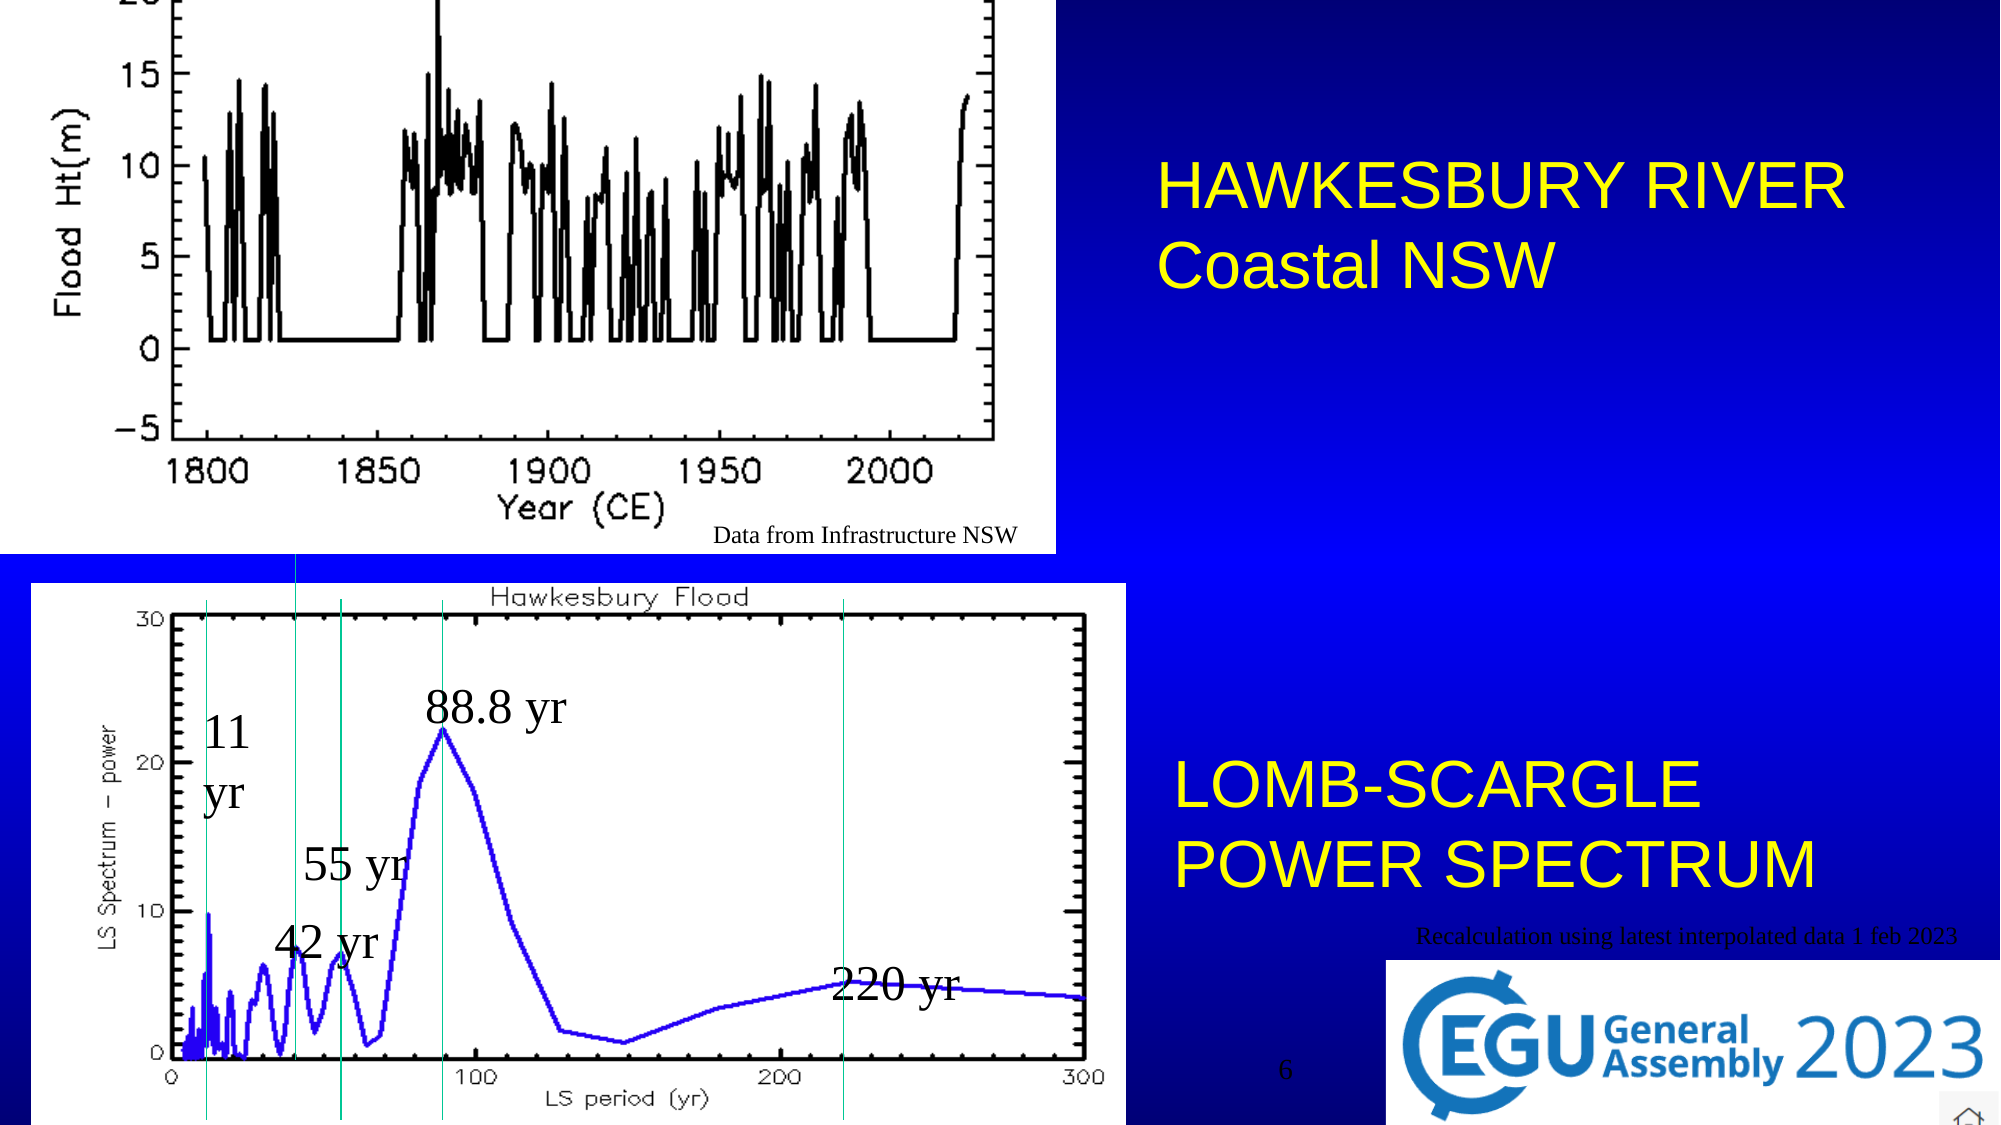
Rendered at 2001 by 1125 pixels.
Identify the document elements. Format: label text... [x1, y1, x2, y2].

picture [0, 0, 1056, 555]
text_box HAWKESBURY RIVER Coastal NSW [1141, 134, 1875, 309]
text_box LOMB-SCARGLE POWER SPECTRUM [1158, 733, 1849, 908]
picture [31, 583, 1126, 1125]
slide_number 6 [1131, 1042, 1309, 1103]
text_box Recalculation using latest interpolated data 1 feb 2023 [1400, 912, 2000, 957]
picture [1385, 959, 2000, 1125]
